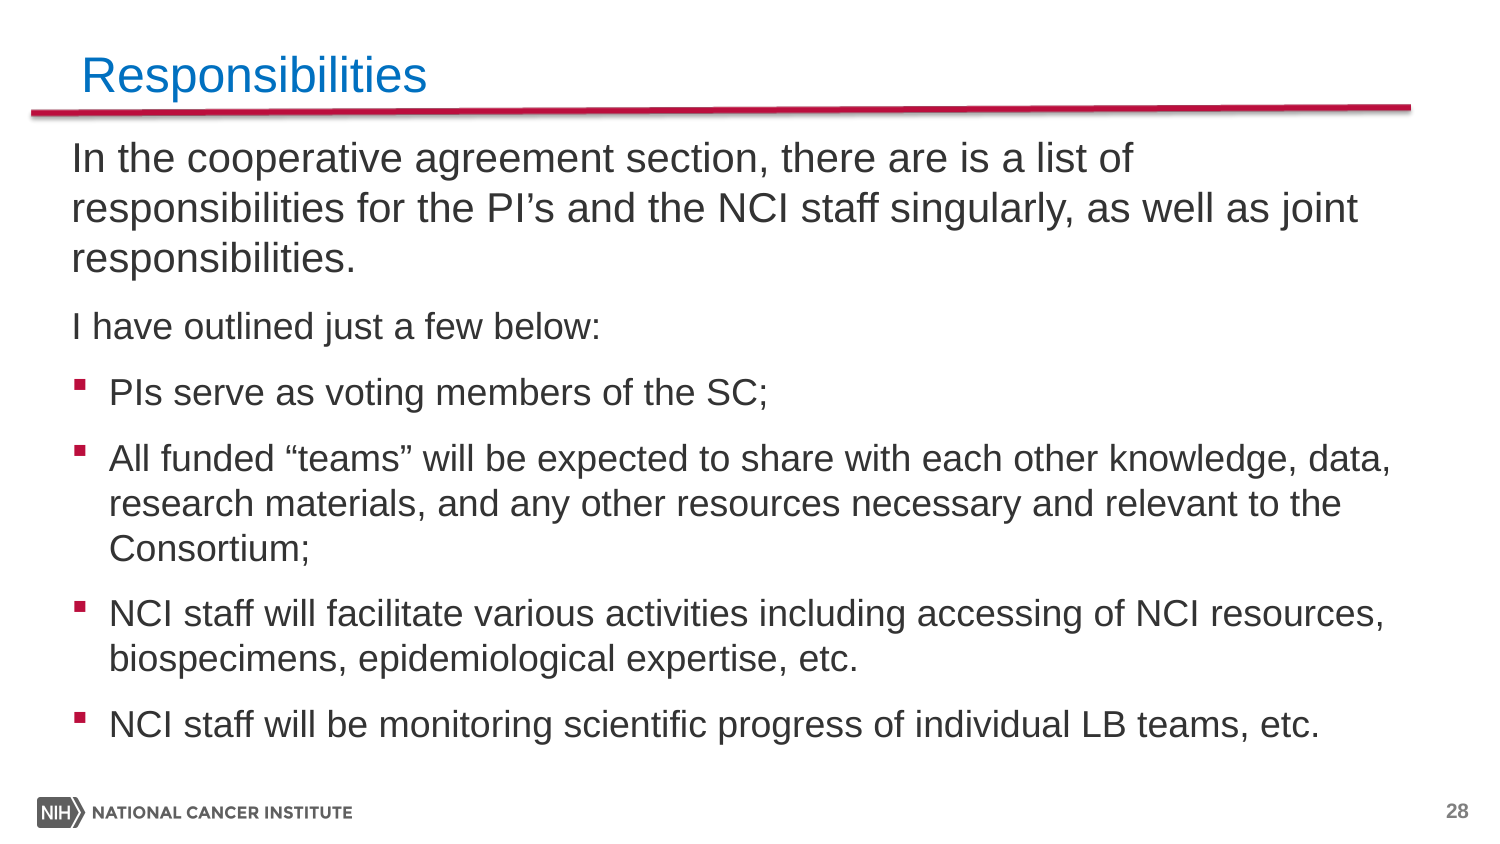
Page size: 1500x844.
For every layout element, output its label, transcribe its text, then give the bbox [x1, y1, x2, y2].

picture [37, 797, 352, 828]
picture [24, 100, 1421, 127]
title Responsibilities [81, 51, 1421, 99]
list In the cooperative agreement section, there are is a list of responsibilities for the PI’s and the NCI staff singularly, as well as joint responsibilities. I have outlined just a few below: PIs serve as voting members of the SC; All funded “teams” will be expected to share with each other knowledge, data, research materials, and any other resources necessary and relevant to the Consortium; NCI staff will facilitate various activities including accessing of NCI resources, biospecimens, epidemiological expertise, etc. NCI staff will be monitoring scientific progress of individual LB teams, etc. [71, 135, 1411, 781]
